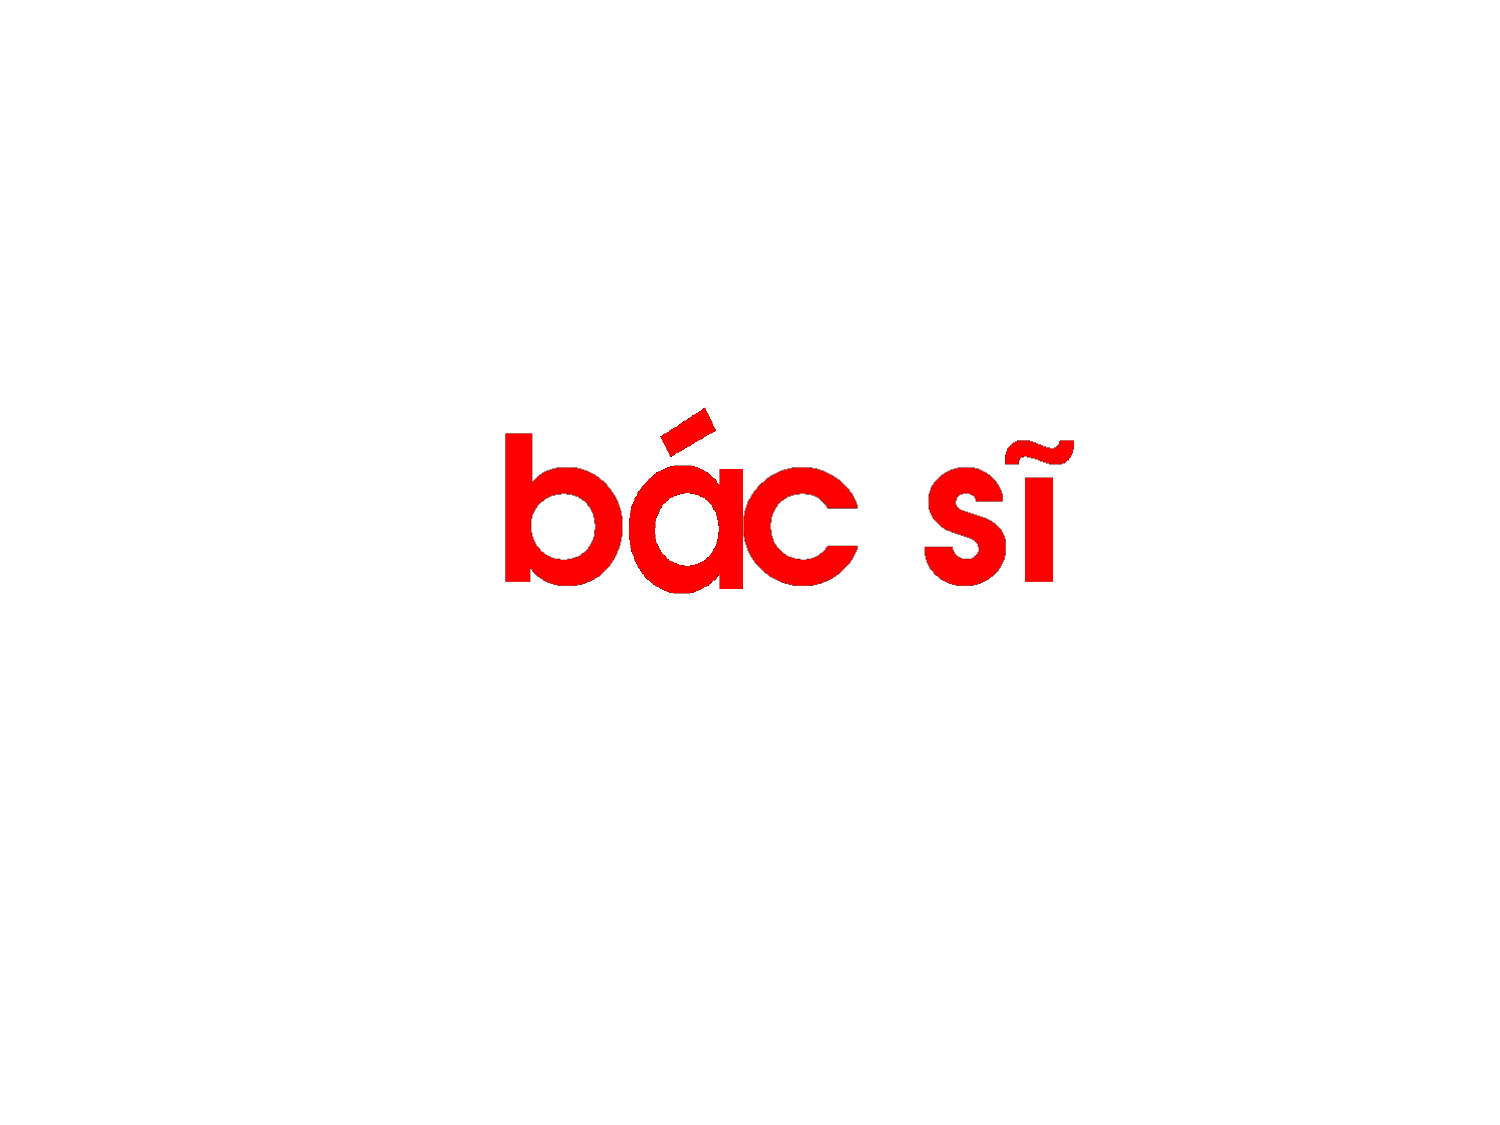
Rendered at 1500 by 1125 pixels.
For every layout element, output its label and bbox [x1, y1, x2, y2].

picture [112, 324, 1390, 629]
